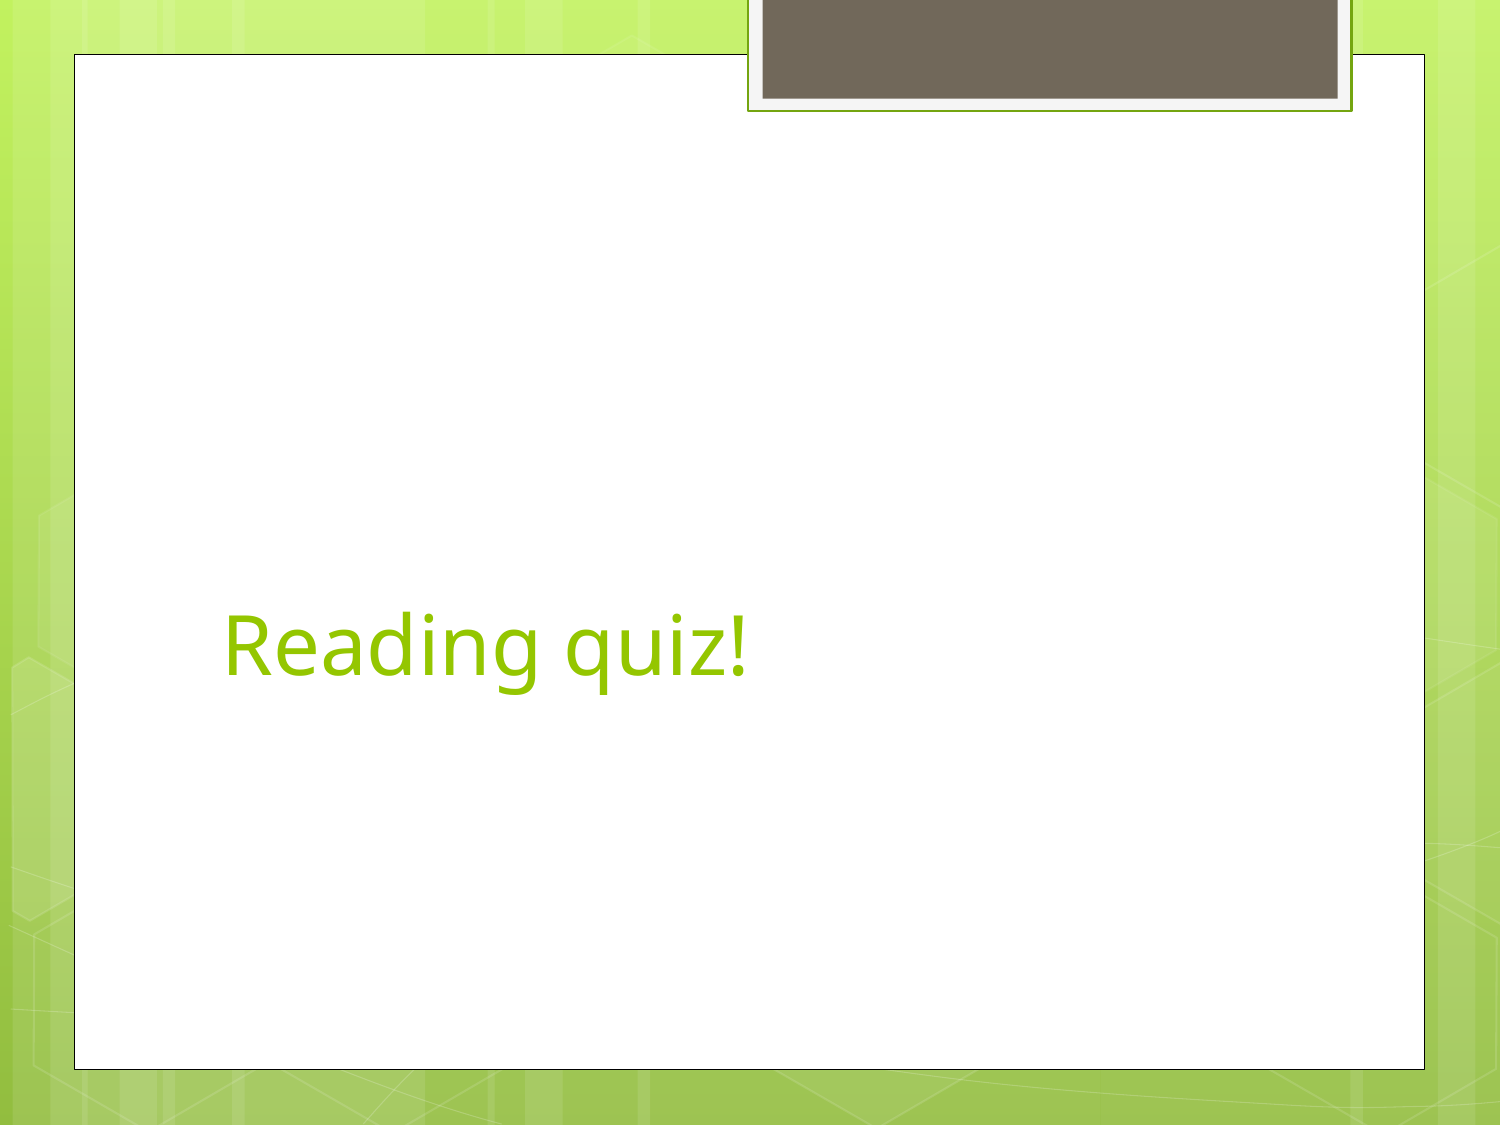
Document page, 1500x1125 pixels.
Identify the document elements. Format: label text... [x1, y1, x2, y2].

title Reading quiz! [206, 475, 1296, 700]
